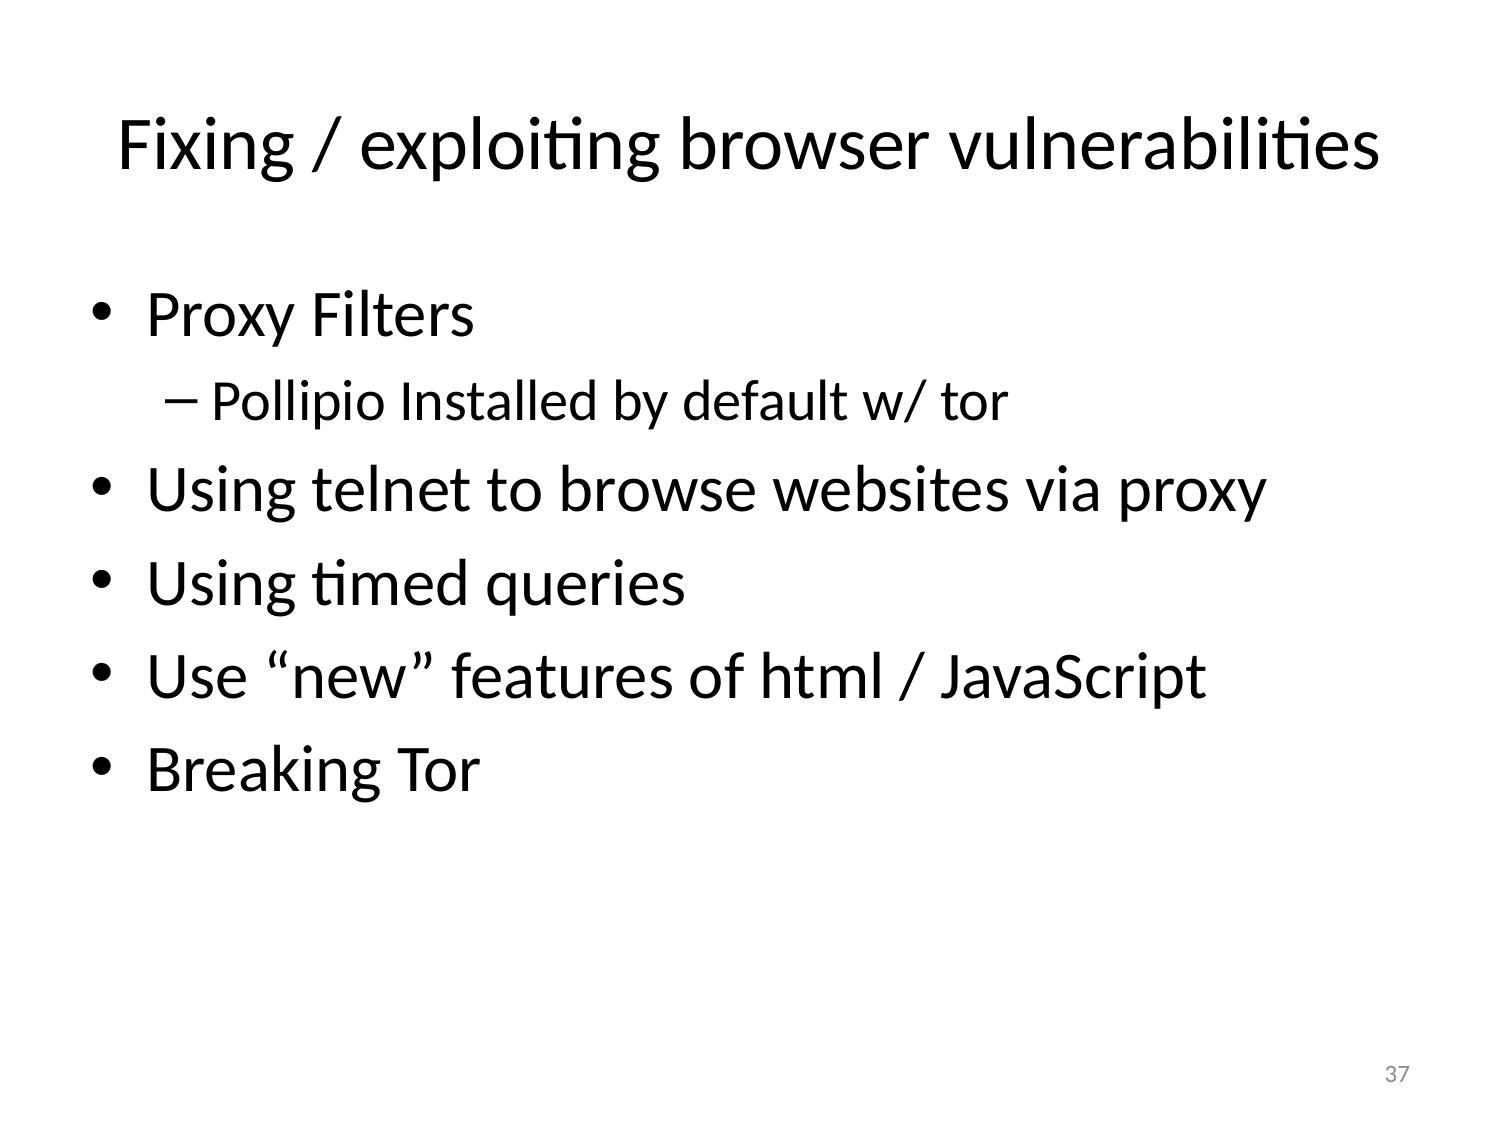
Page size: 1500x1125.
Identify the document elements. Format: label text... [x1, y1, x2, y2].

list Proxy Filters Pollipio Installed by default w/ tor Using telnet to browse websites via proxy Using timed queries Use “new” features of html / JavaScript Breaking Tor [75, 262, 1425, 1005]
title Fixing / exploiting browser vulnerabilities [75, 45, 1425, 233]
slide_number 37 [1074, 1042, 1425, 1103]
